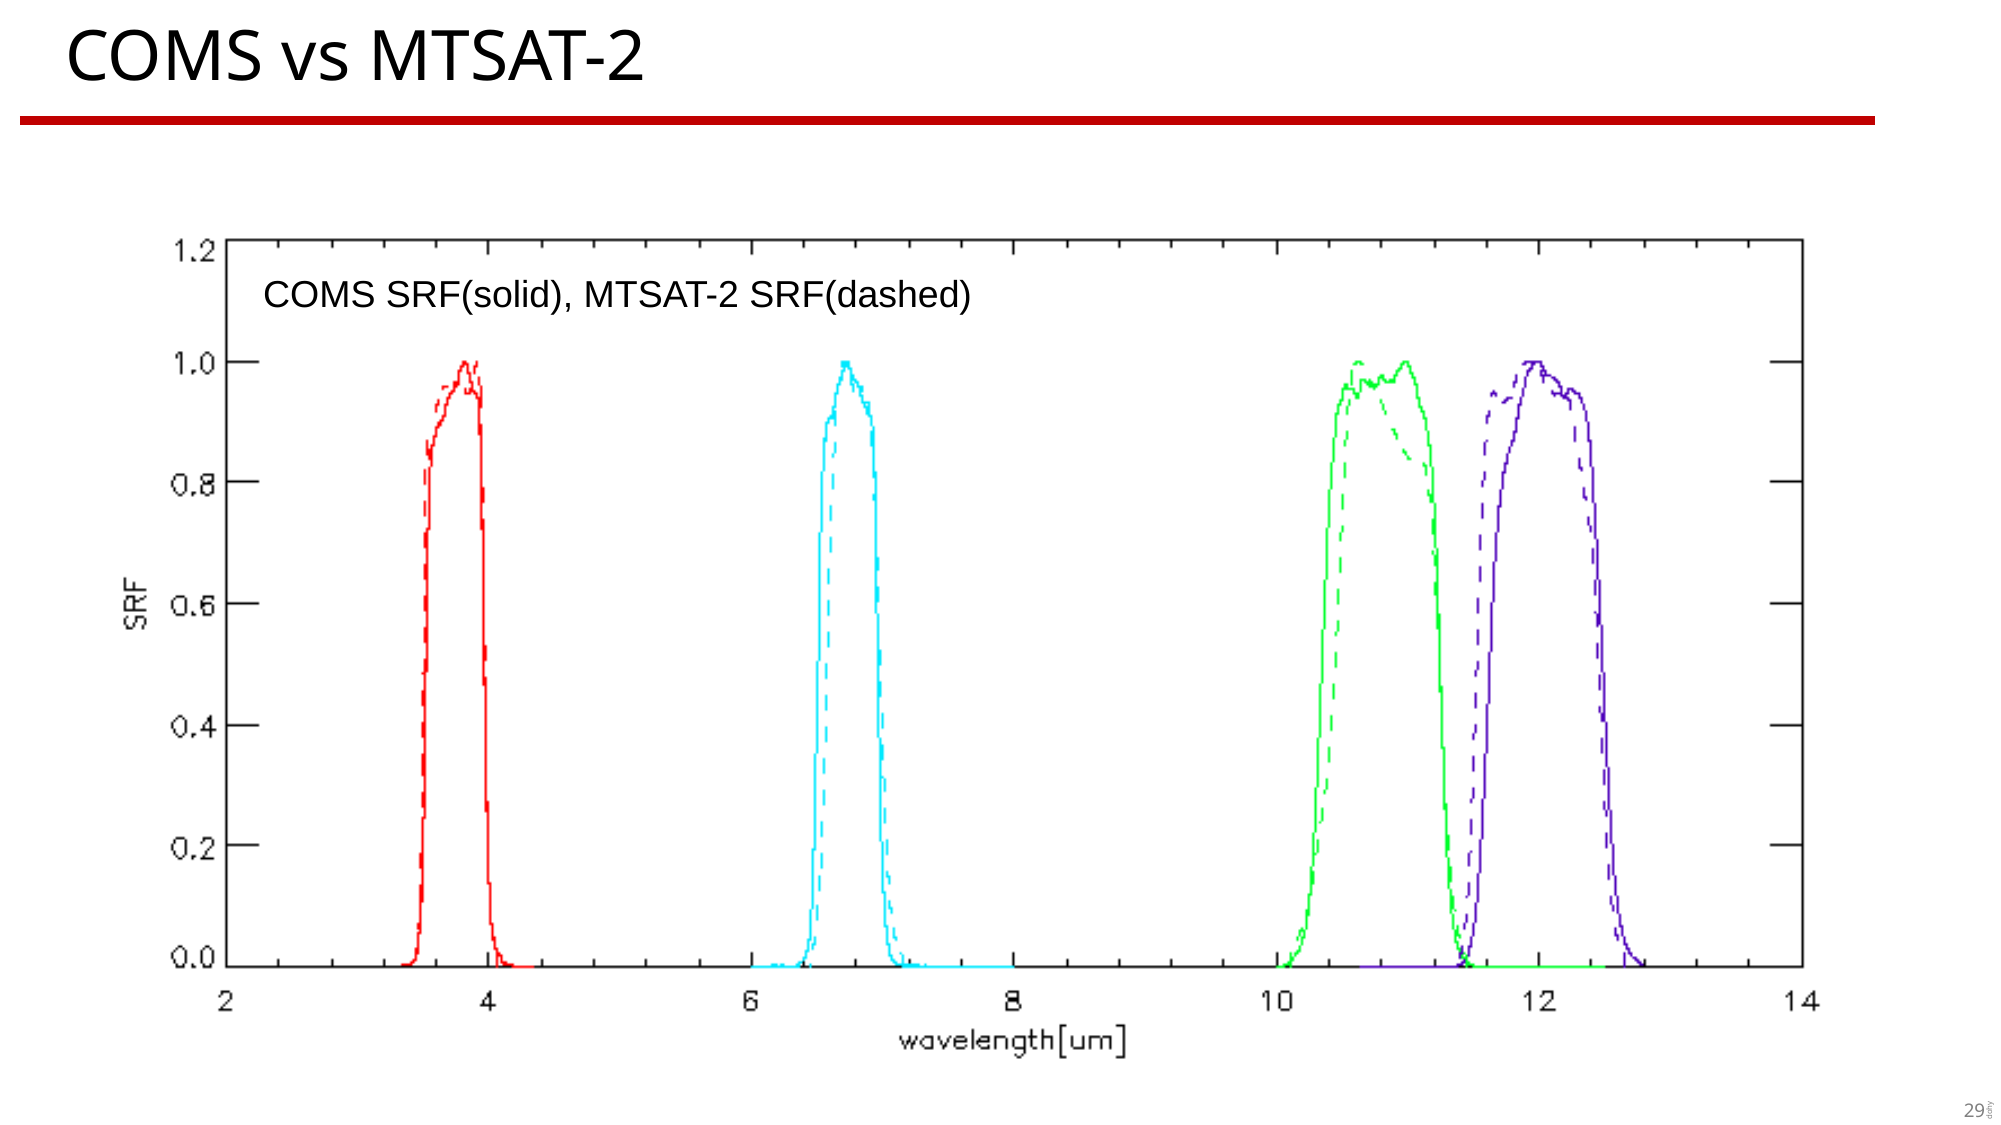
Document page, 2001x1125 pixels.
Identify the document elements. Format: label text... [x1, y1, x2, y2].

title COMS vs MTSAT-2 [50, 12, 1775, 103]
picture [49, 183, 1854, 1086]
